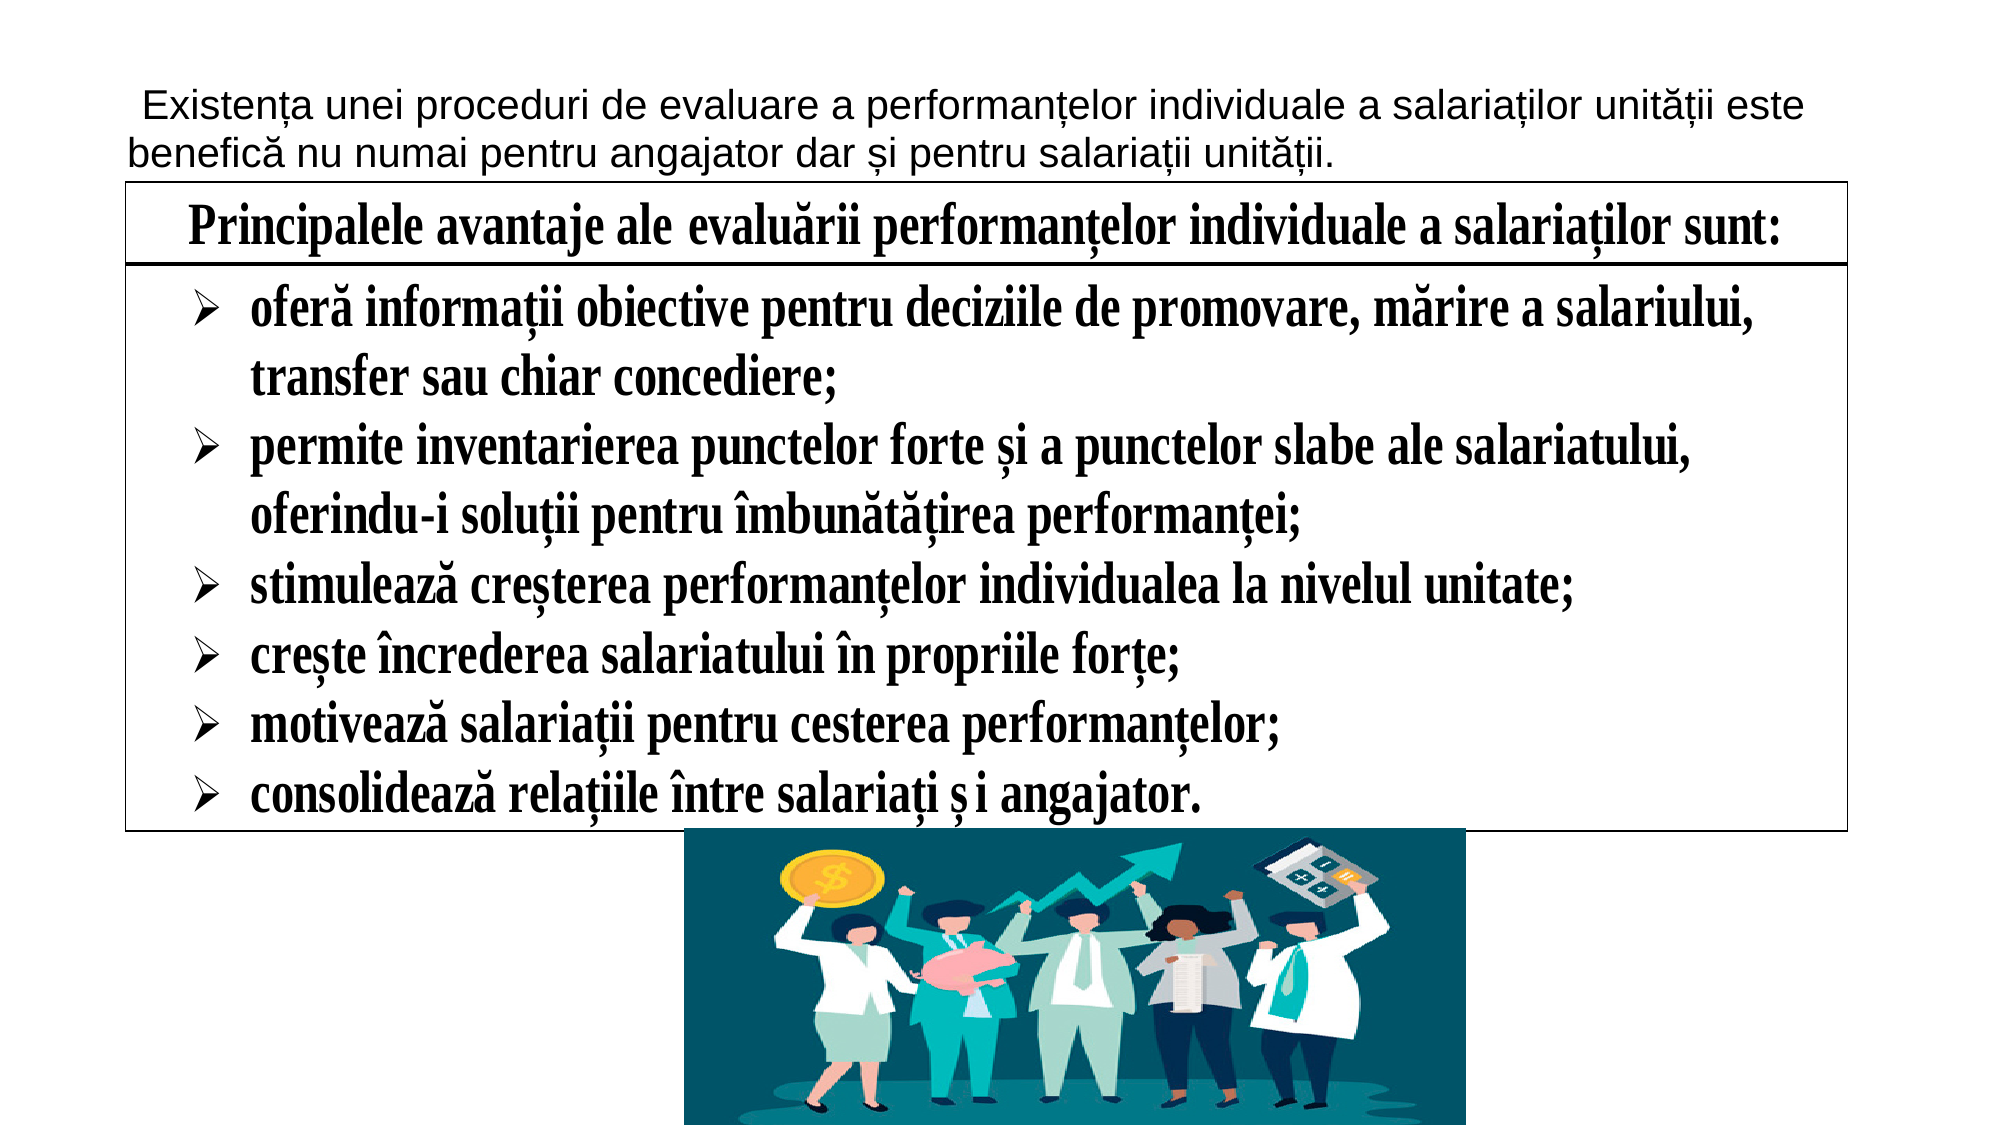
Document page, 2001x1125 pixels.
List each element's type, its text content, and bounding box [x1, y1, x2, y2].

picture [124, 111, 1850, 902]
picture [738, 837, 1421, 1125]
list Existența unei proceduri de evaluare a performanțelor individuale a salariaților unității este benefică nu numai pentru angajator dar și pentru salariații unității. [112, 61, 1863, 1014]
